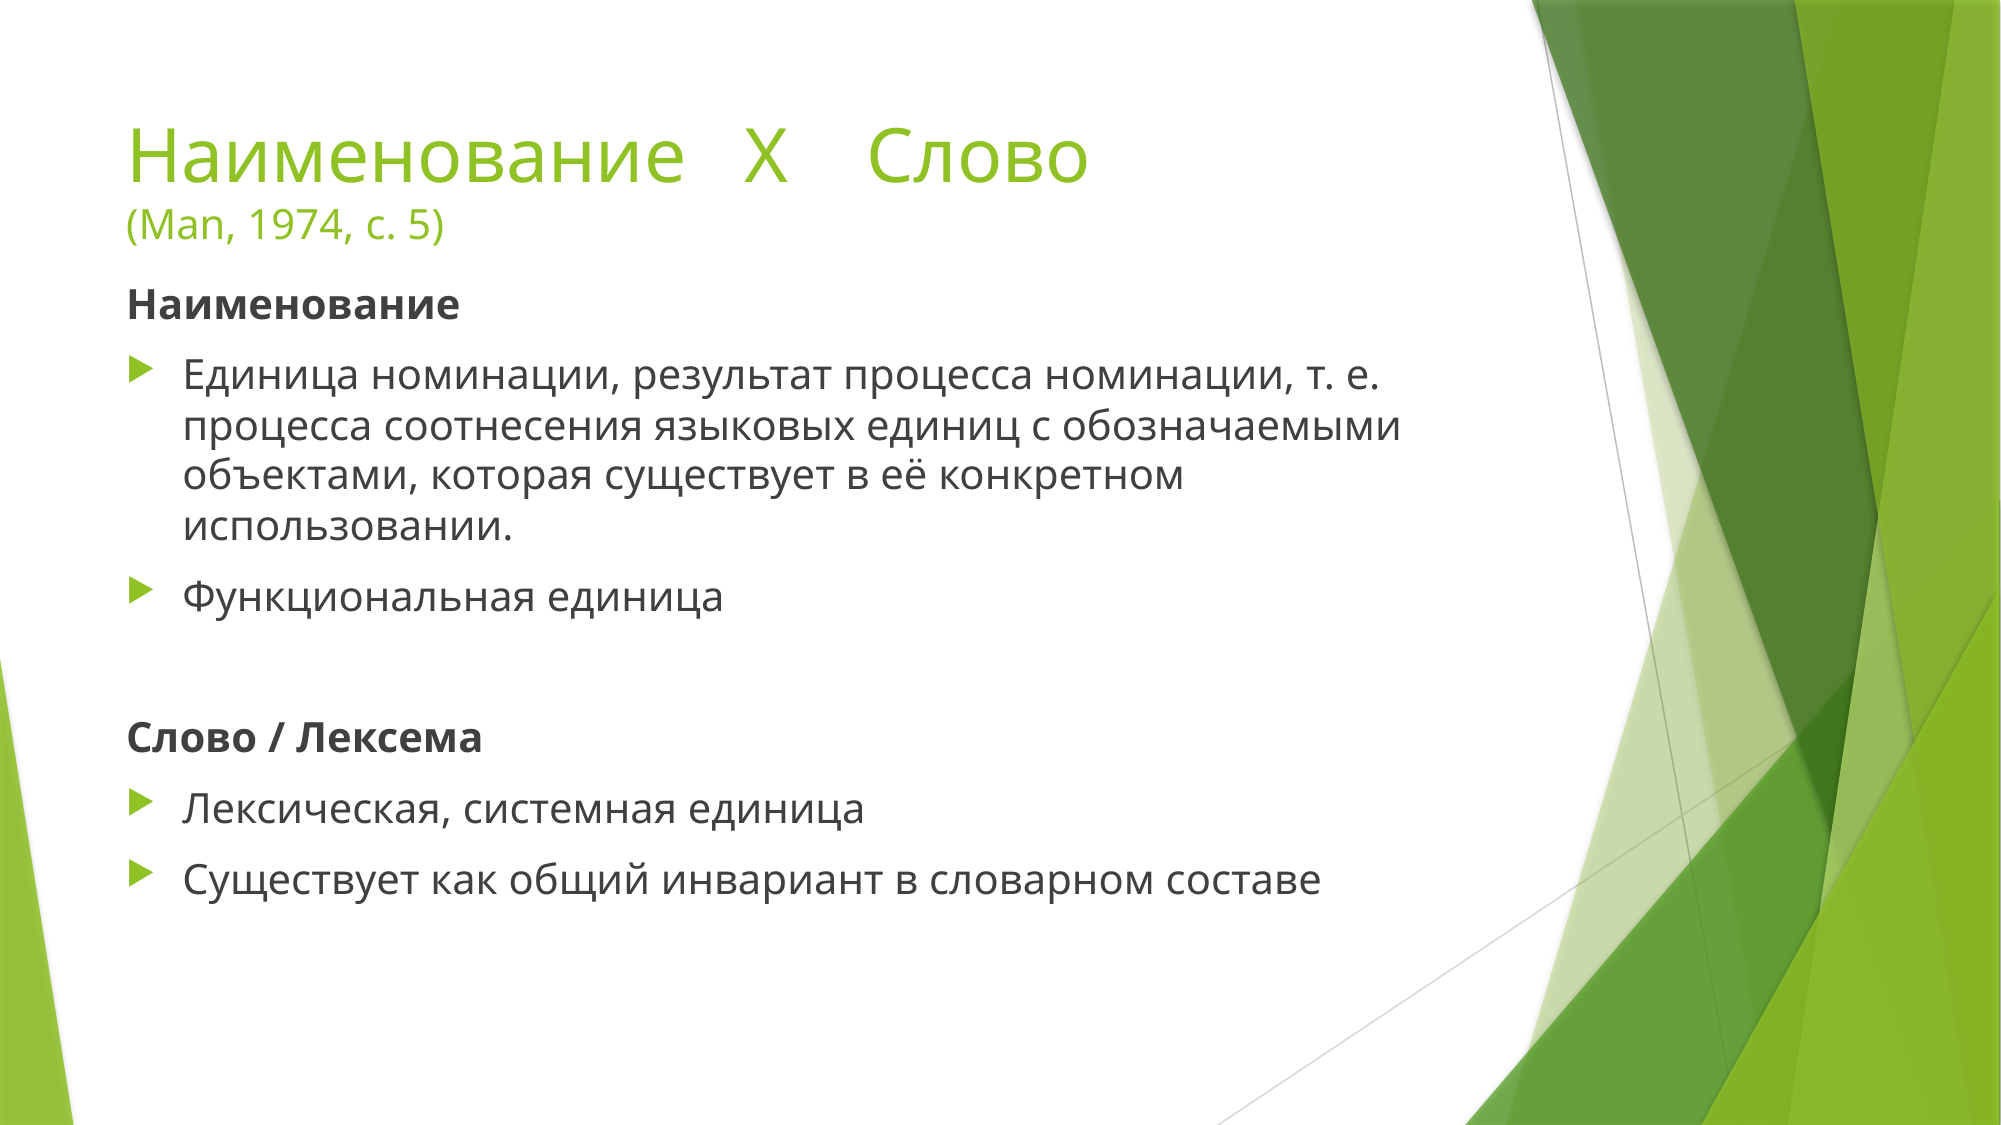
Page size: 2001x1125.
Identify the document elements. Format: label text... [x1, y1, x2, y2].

title Наименование Х Слово (Man, 1974, с. 5) [111, 99, 1522, 270]
list Наименование Единица номинации, результат процесса номинации, т. е. процесса соотнесения языковых единиц с обозначаемыми объектами, которая существует в её конкретном использовании. Функциональная единица Слово / Лексема Лексическая, системная единица Существует как общий инвариант в словарном составе [111, 270, 1522, 1094]
